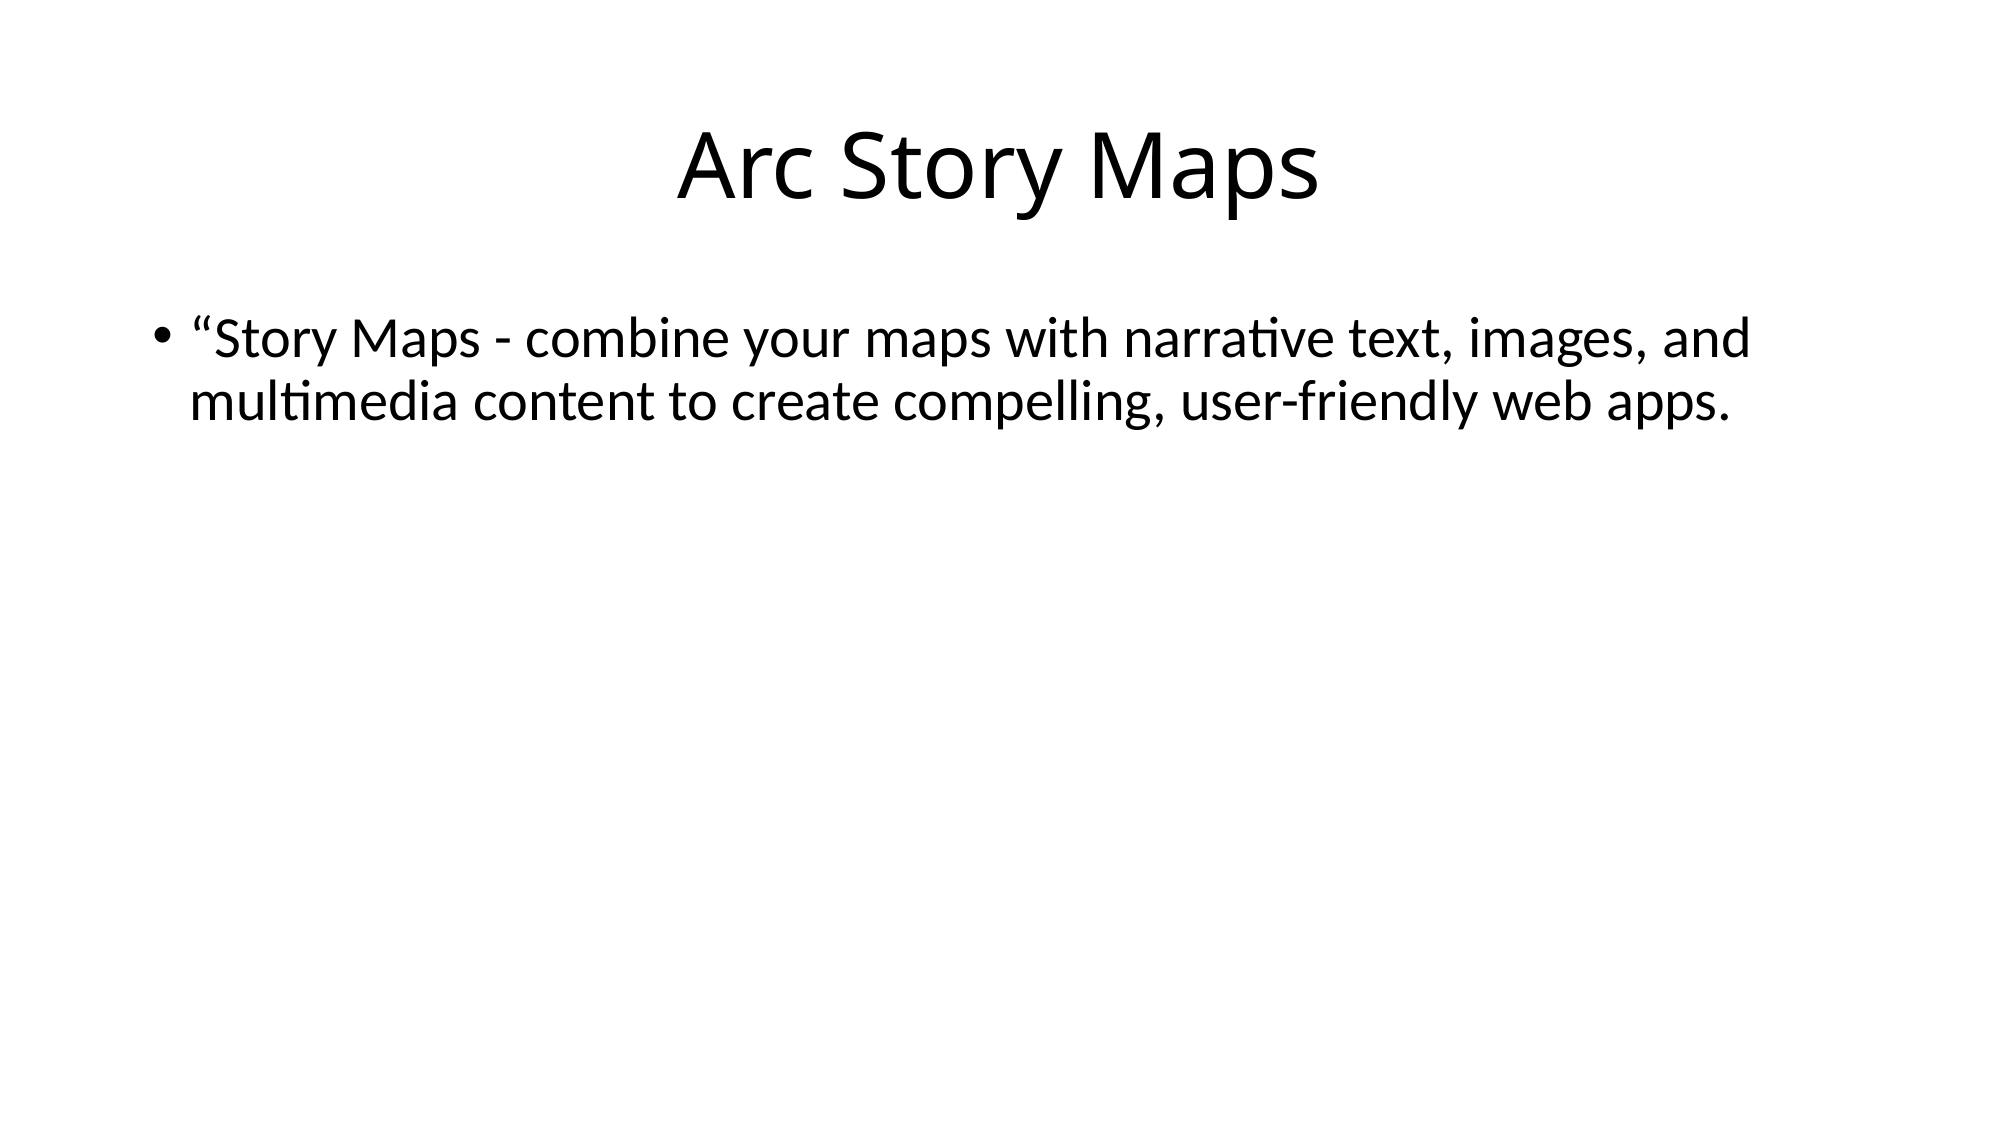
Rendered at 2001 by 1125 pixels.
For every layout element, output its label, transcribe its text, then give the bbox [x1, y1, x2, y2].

title Arc Story Maps [137, 59, 1863, 278]
list “Story Maps - combine your maps with narrative text, images, and multimedia content to create compelling, user-friendly web apps. [137, 299, 1863, 1014]
